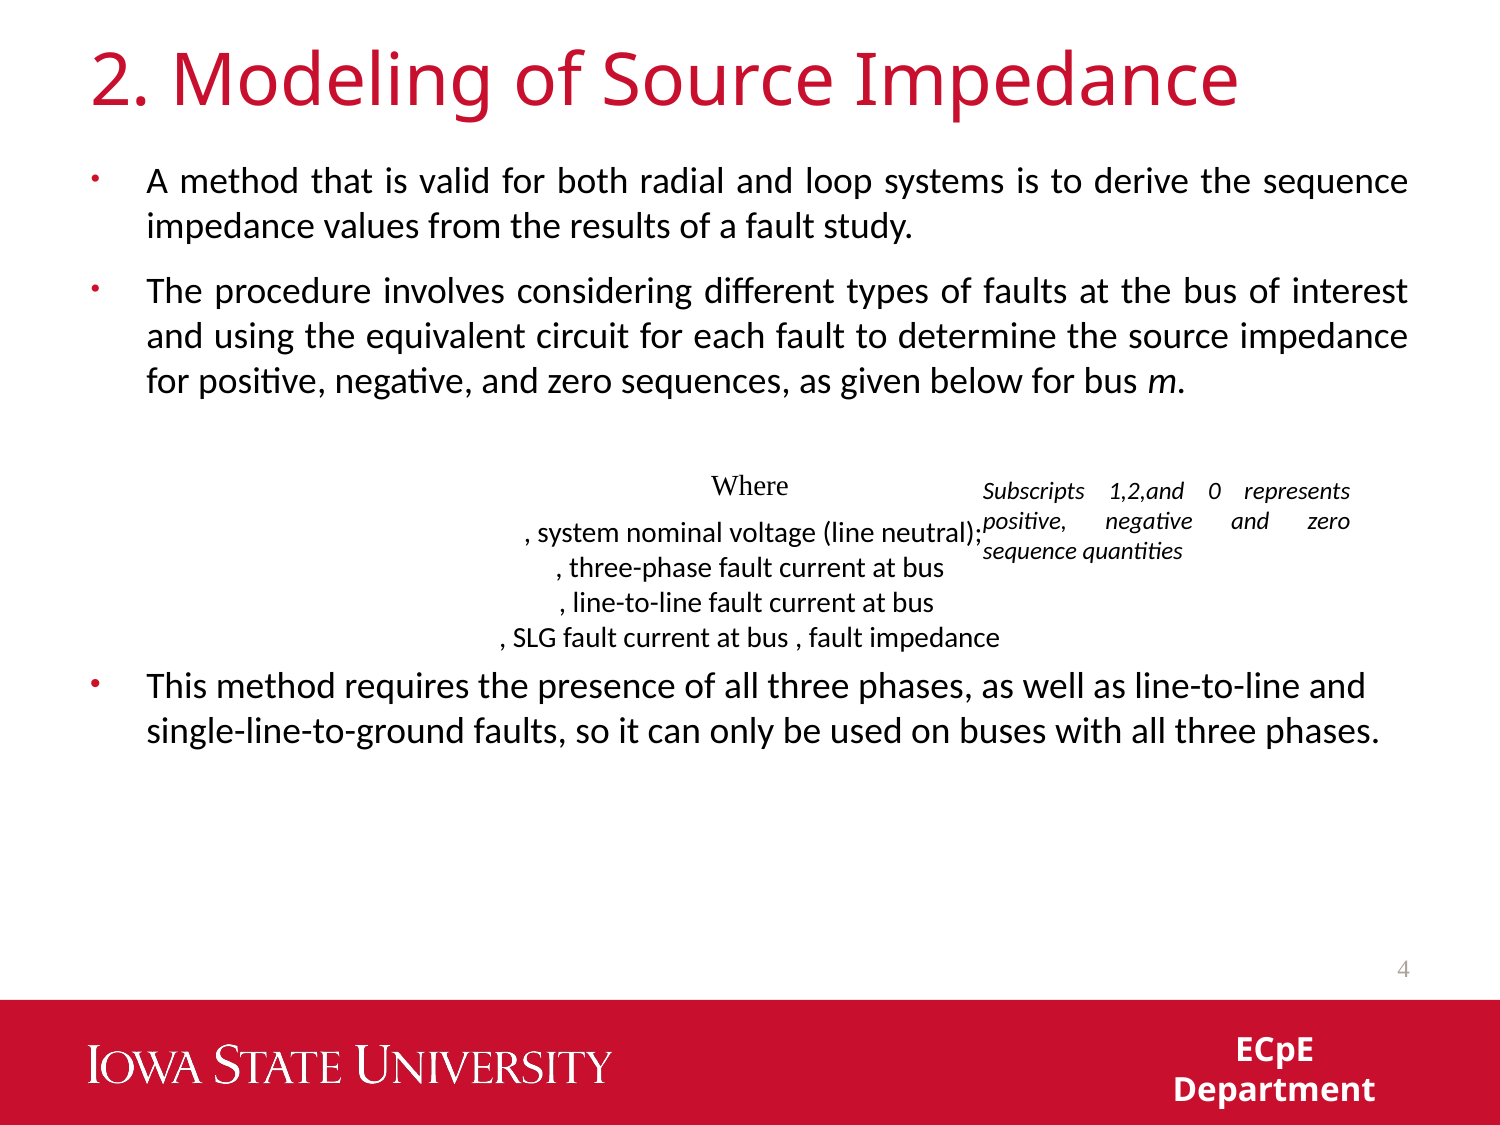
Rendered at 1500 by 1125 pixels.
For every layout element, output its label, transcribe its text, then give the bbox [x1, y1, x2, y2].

title 2. Modeling of Source Impedance [74, 24, 1426, 128]
slide_number 4 [1074, 937, 1425, 998]
picture [87, 1044, 613, 1088]
text_box Subscripts 1,2,and 0 represents positive, negative and zero sequence quantities [968, 467, 1366, 572]
footer ECpE Department [1124, 1038, 1425, 1099]
